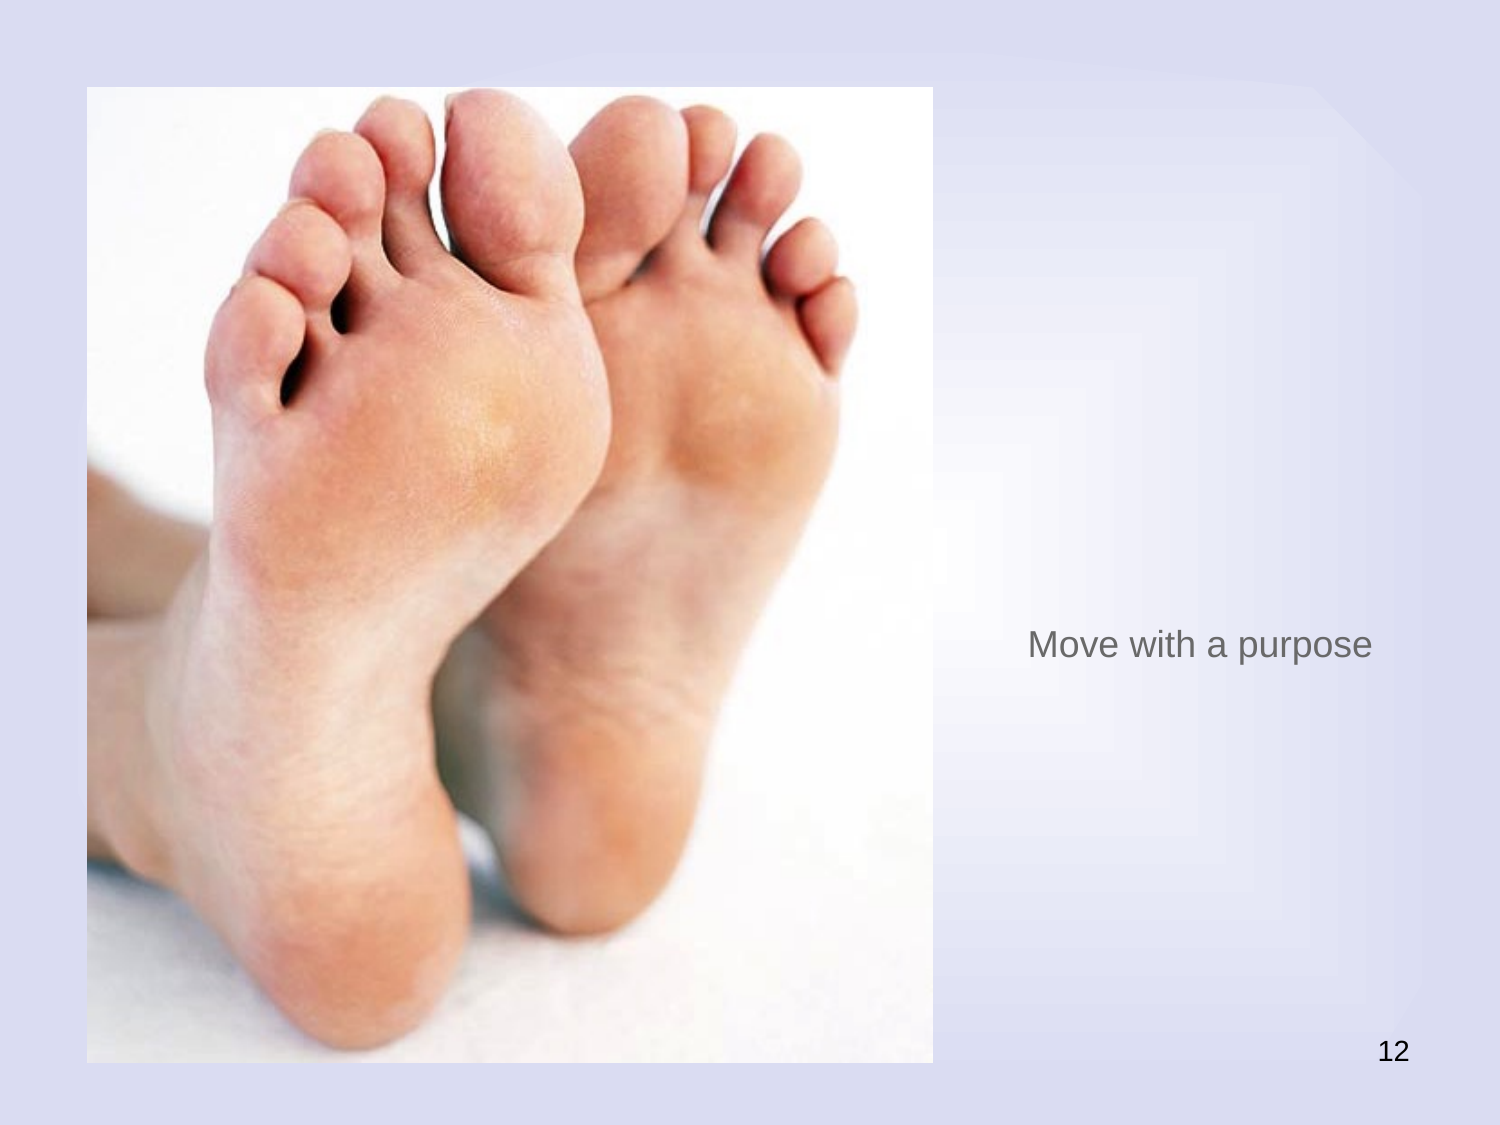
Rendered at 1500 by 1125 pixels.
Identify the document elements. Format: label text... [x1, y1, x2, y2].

slide_number 12 [1074, 1024, 1425, 1103]
picture [87, 87, 933, 1063]
text_box Move with a purpose [1012, 612, 1388, 673]
